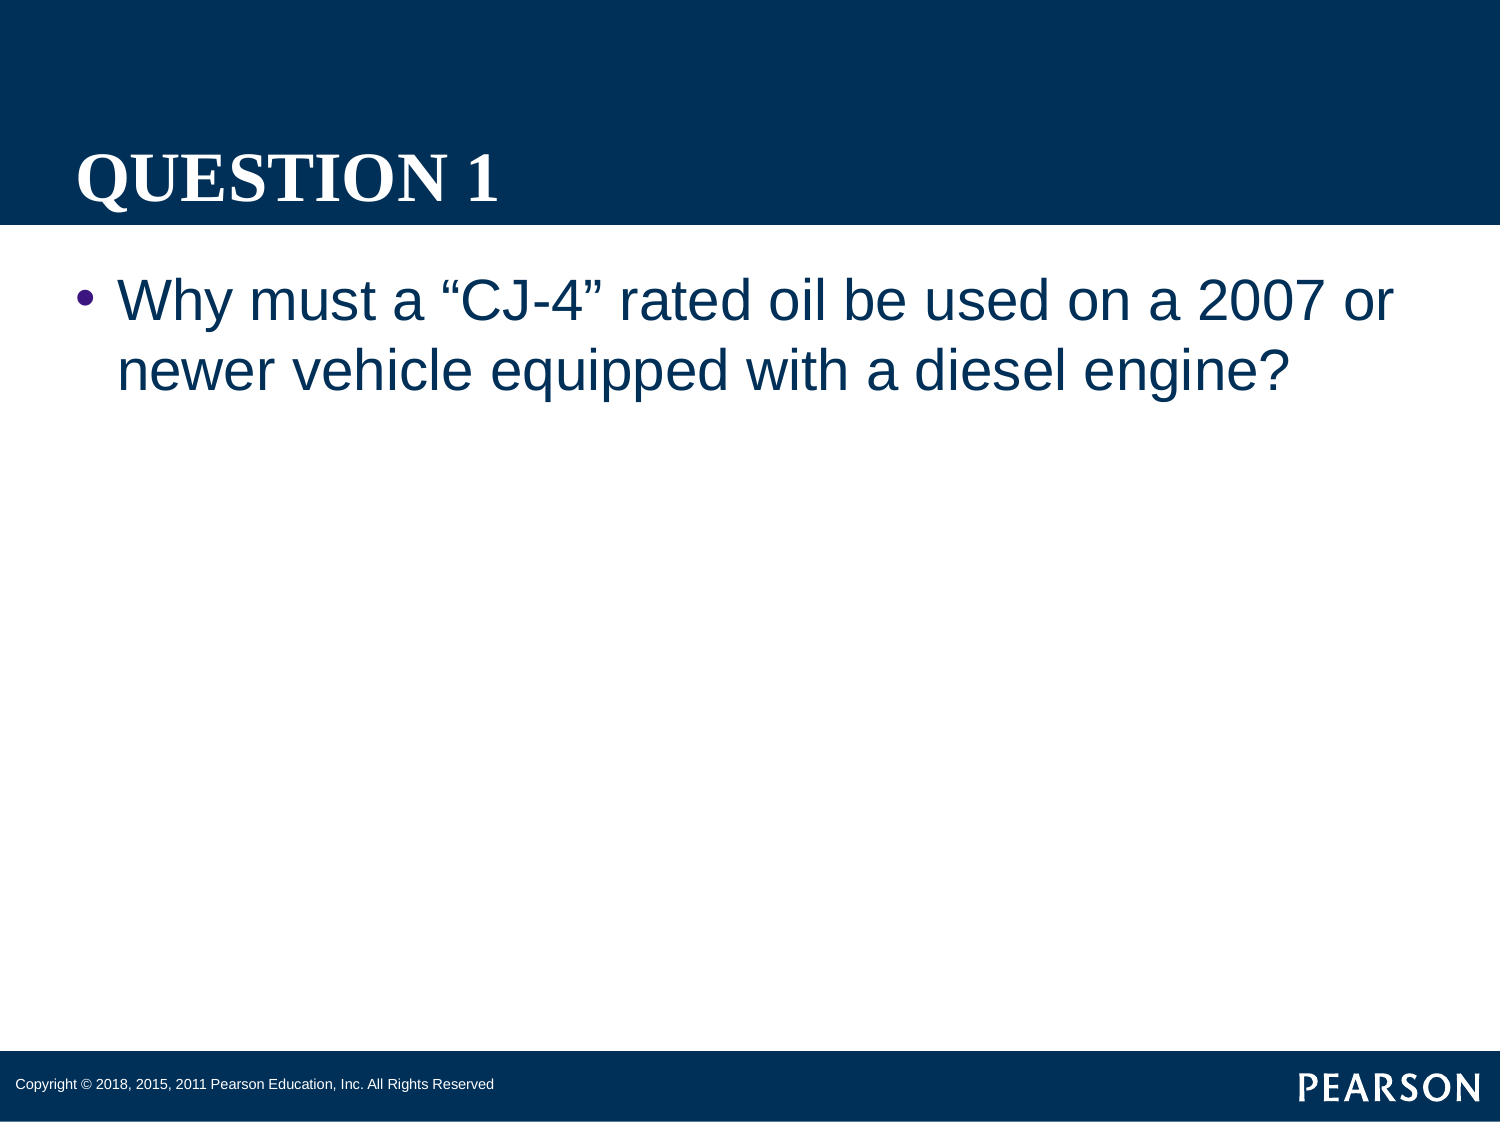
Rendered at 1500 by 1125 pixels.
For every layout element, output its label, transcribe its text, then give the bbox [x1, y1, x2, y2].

title QUESTION 1 [75, 35, 1425, 216]
list Why must a “CJ-4” rated oil be used on a 2007 or newer vehicle equipped with a diesel engine? [75, 262, 1425, 1005]
